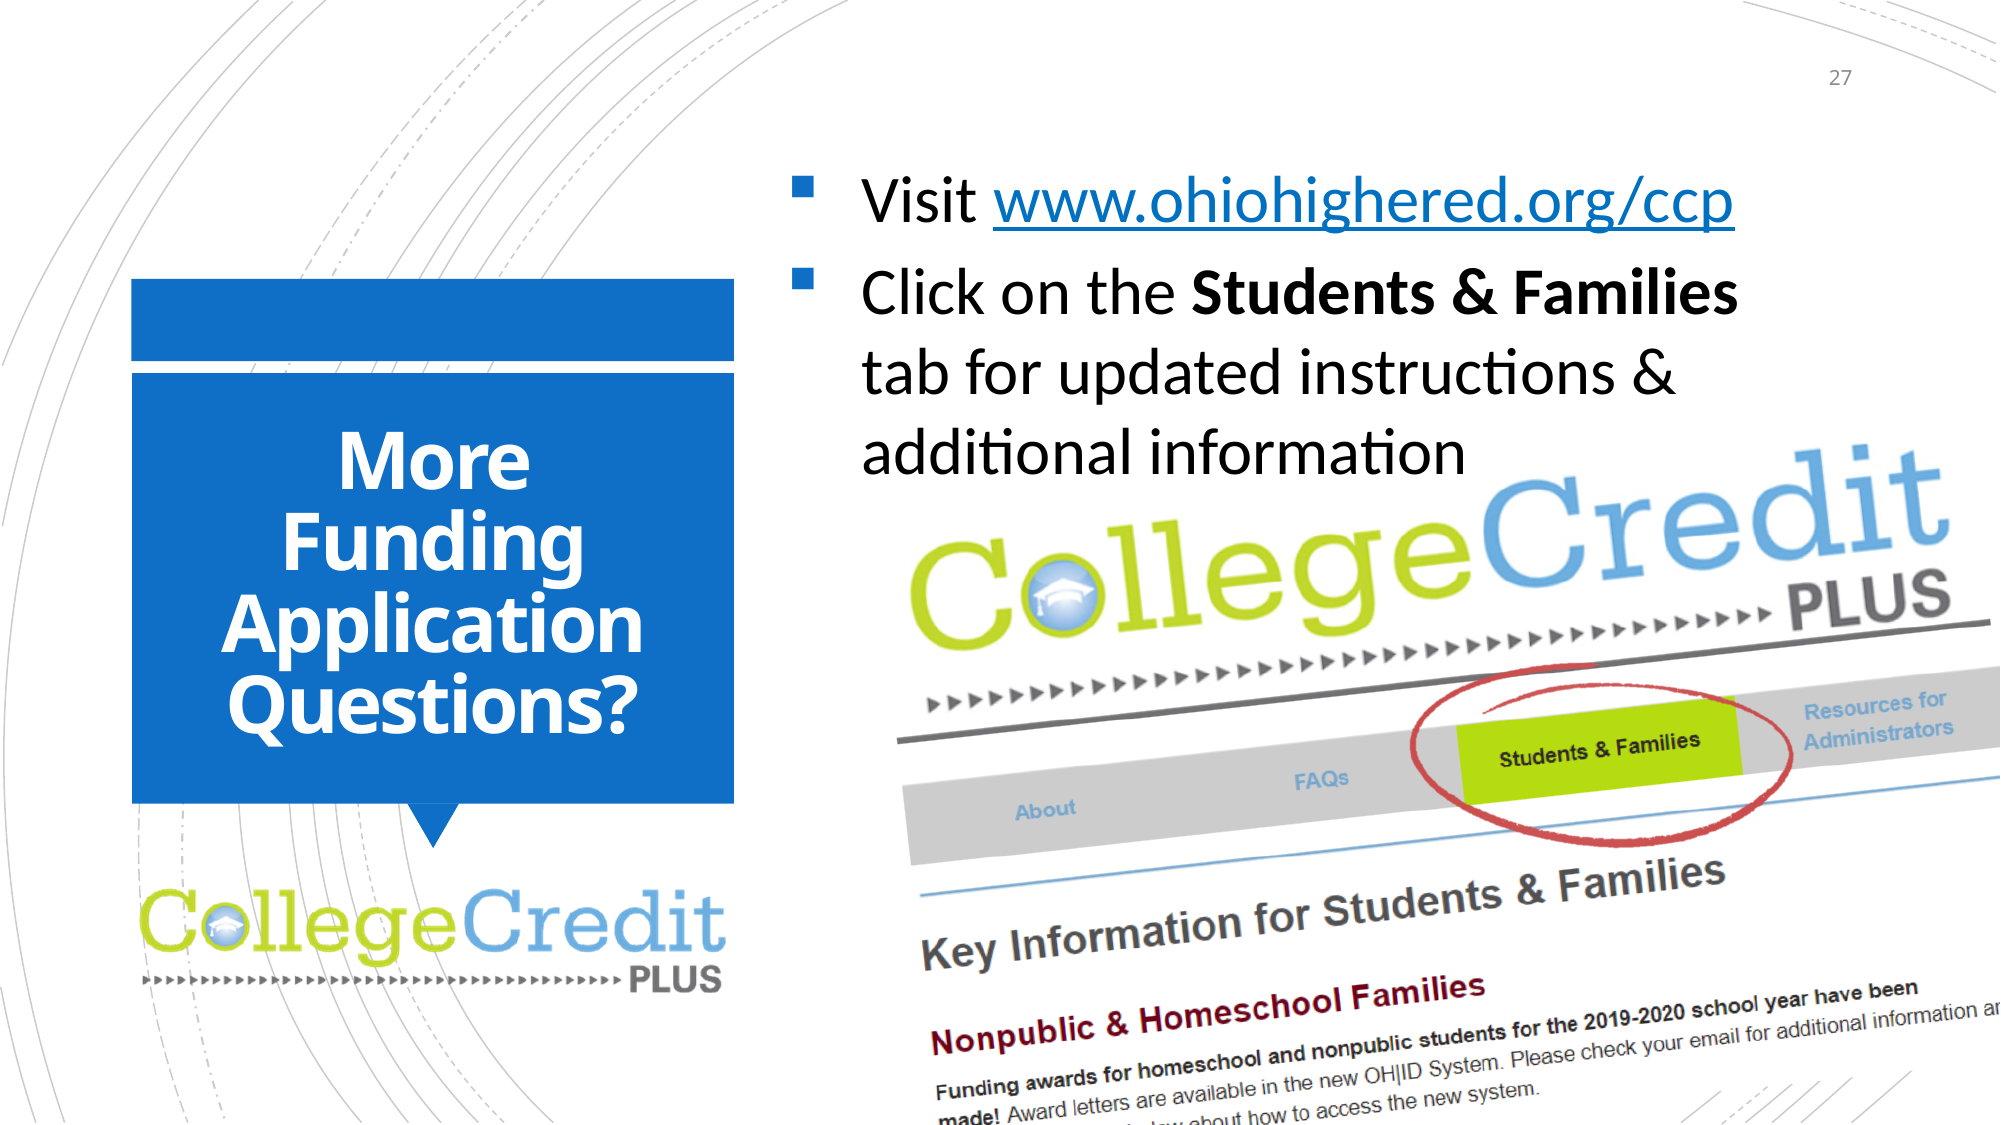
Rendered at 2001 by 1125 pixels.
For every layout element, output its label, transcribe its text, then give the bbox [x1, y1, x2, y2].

title More Funding Application Questions? [145, 385, 720, 789]
slide_number 27 [1717, 52, 1868, 105]
list Visit www.ohiohighered.org/ccp Click on the Students & Families tab for updated instructions & additional information [771, 134, 1803, 510]
picture [849, 400, 2000, 1125]
picture [139, 888, 726, 993]
